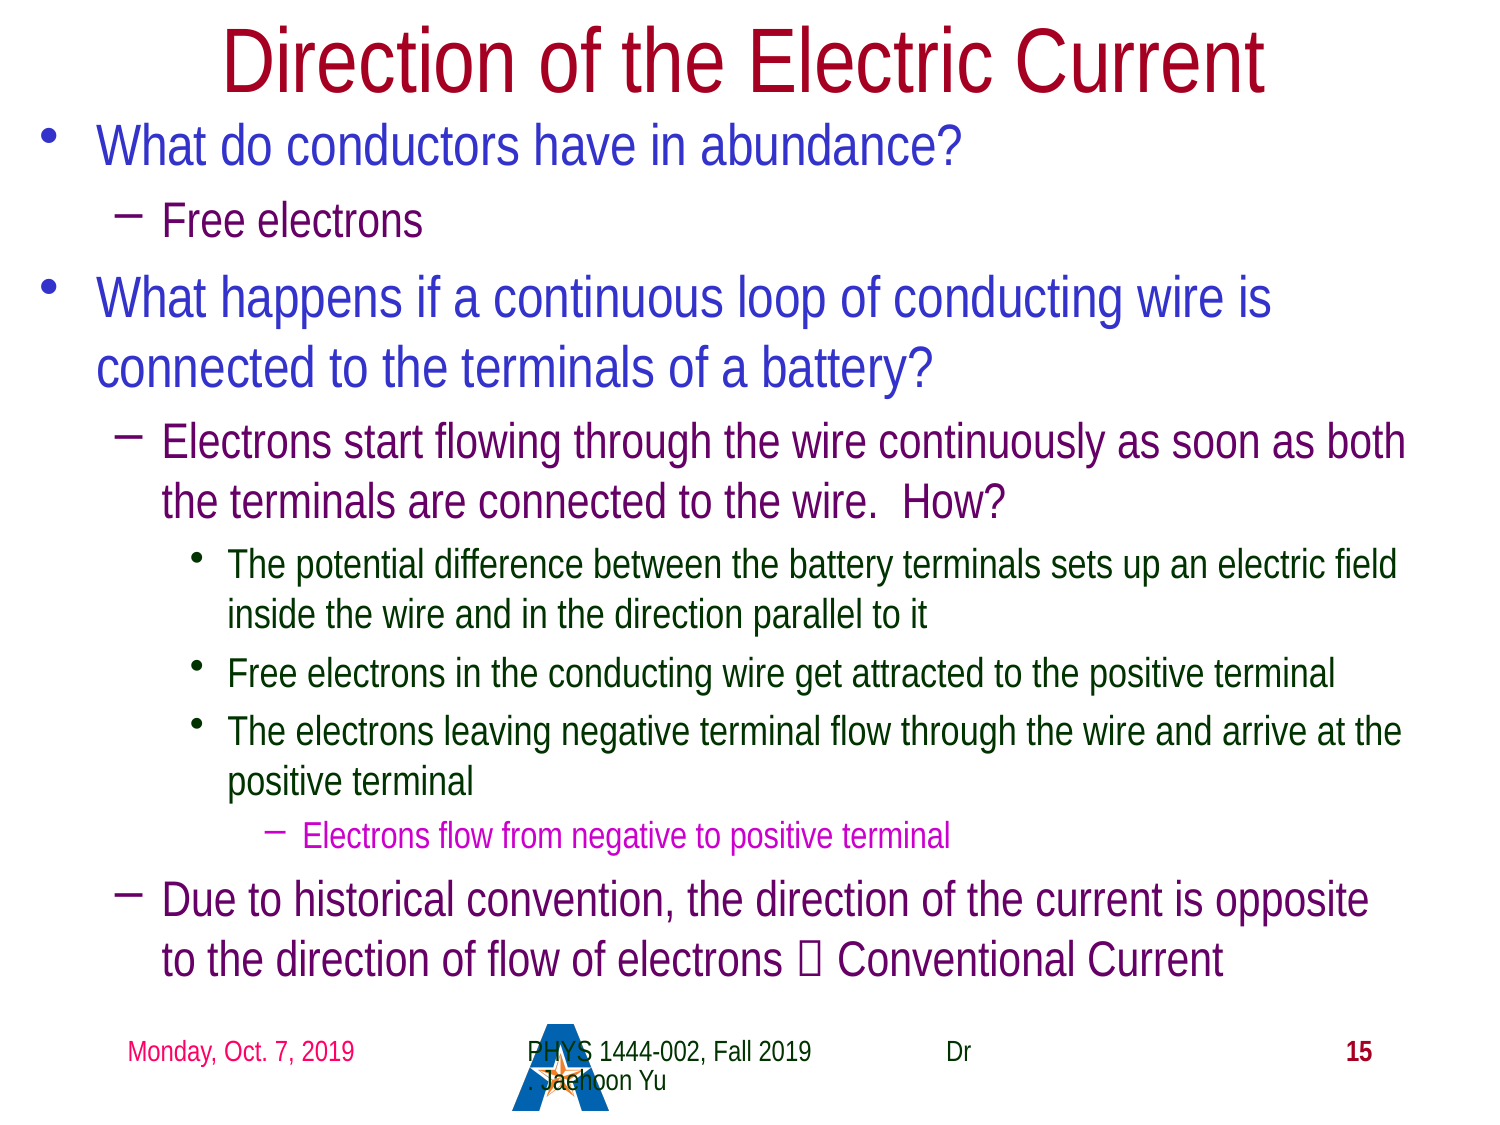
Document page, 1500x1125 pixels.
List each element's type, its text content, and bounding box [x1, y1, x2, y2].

title Direction of the Electric Current [12, 0, 1476, 113]
footer PHYS 1444-002, Fall 2019 Dr. Jaehoon Yu [512, 1024, 988, 1101]
slide_number 15 [1074, 1024, 1388, 1101]
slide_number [112, 1024, 426, 1101]
picture [512, 1101, 609, 1111]
text_box What do conductors have in abundance? Free electrons What happens if a continuous loop of conducting wire is connected to the terminals of a battery? Electrons start flowing through the wire continuously as soon as both the terminals are connected to the wire. How? The potential difference between the battery terminals sets up an electric field inside the wire and in the direction parallel to it Free electrons in the conducting wire get attracted to the positive terminal The electrons leaving negative terminal flow through the wire and arrive at the positive terminal Electrons flow from negative to positive terminal Due to historical convention, the direction of the current is opposite to the direction of flow of electrons  Conventional Current [24, 99, 1425, 988]
